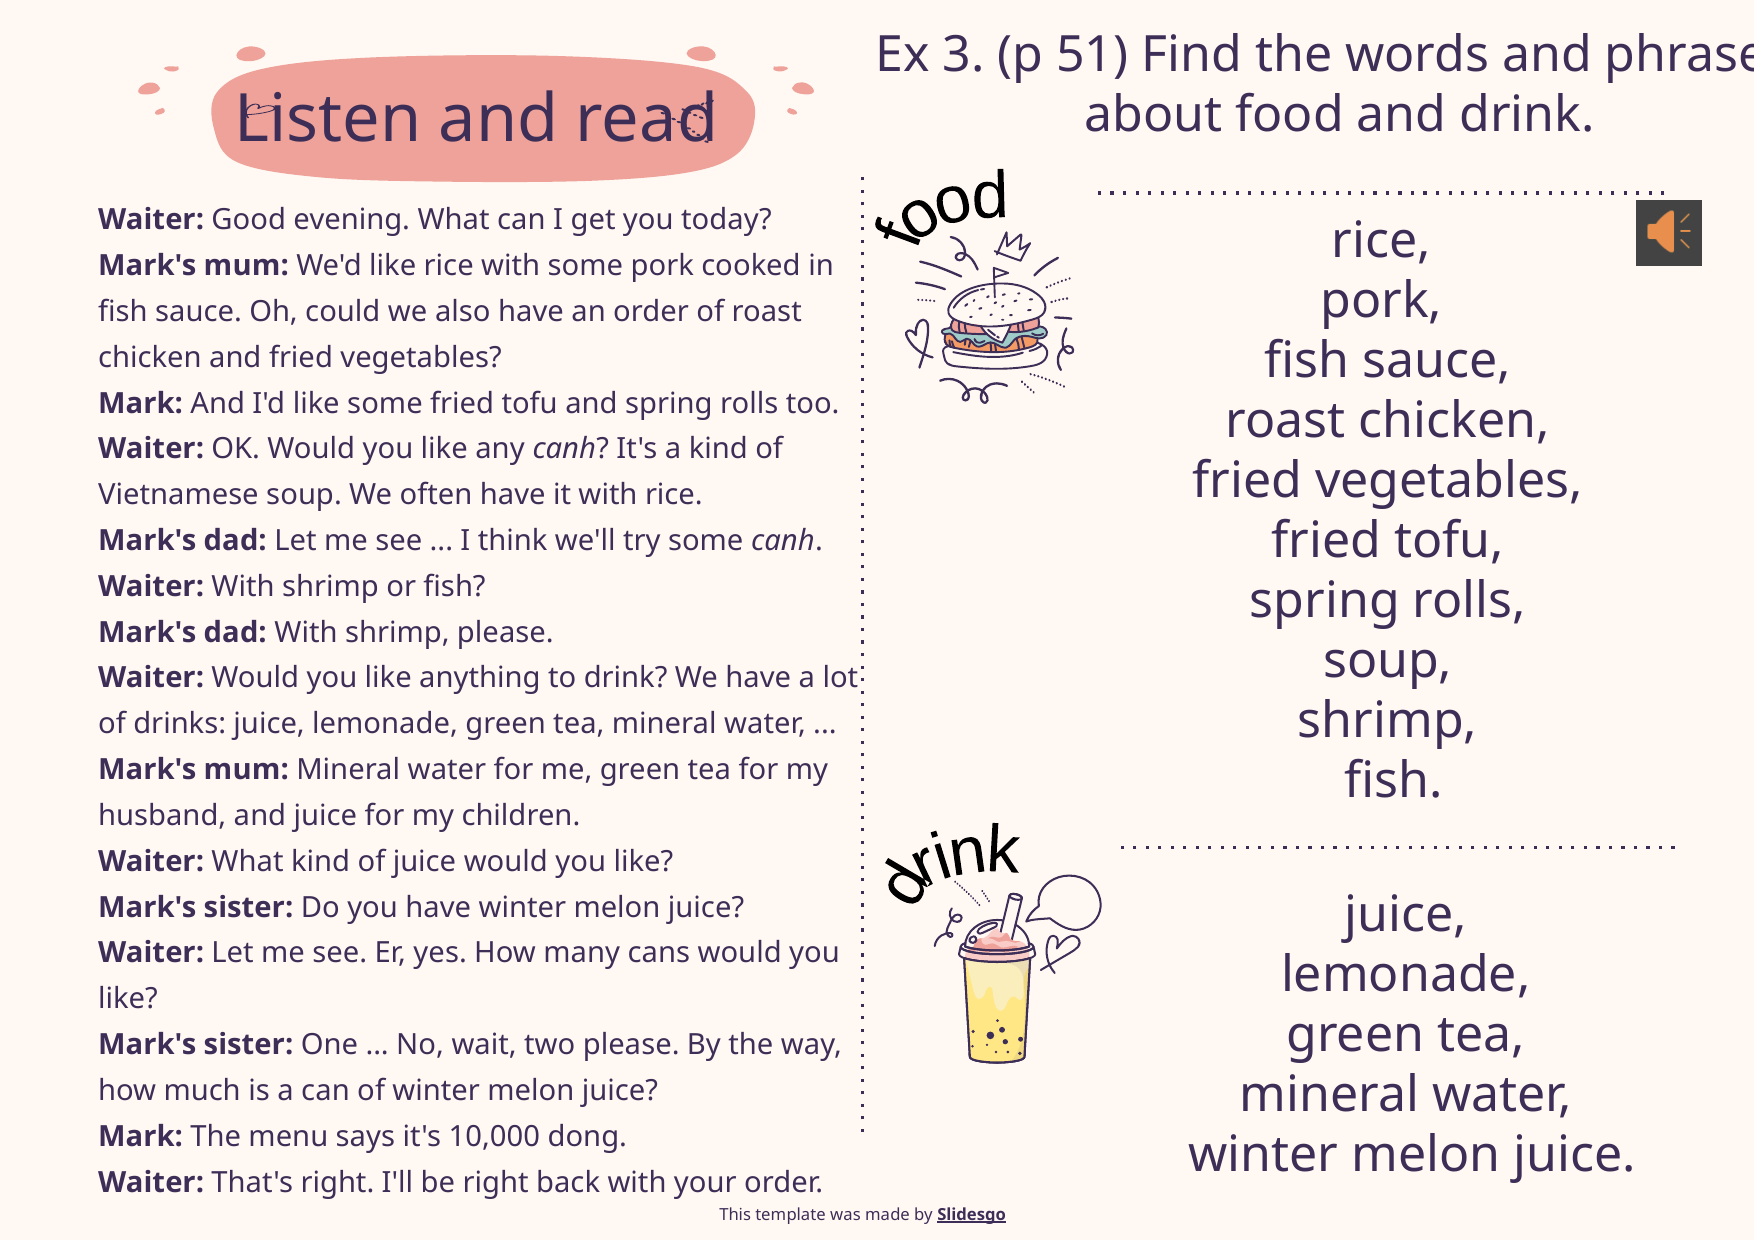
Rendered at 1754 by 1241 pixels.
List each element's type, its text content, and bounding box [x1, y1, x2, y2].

title Waiter: Good evening. What can I get you today? Mark's mum: We'd like rice with some pork cooked in fish sauce. Oh, could we also have an order of roast chicken and fried vegetables? Mark: And I'd like some fried tofu and spring rolls too. Waiter: OK. Would you like any canh? It's a kind of Vietnamese soup. We often have it with rice. Mark's dad: Let me see ... I think we'll try some canh. Waiter: With shrimp or fish? Mark's dad: With shrimp, please. Waiter: Would you like anything to drink? We have a lot of drinks: juice, lemonade, green tea, mineral water, ... Mark's mum: Mineral water for me, green tea for my husband, and juice for my children. Waiter: What kind of juice would you like? Mark's sister: Do you have winter melon juice? Waiter: Let me see. Er, yes. How many cans would you like? Mark's sister: One ... No, wait, two please. By the way, how much is a can of winter melon juice? Mark: The menu says it's 10,000 dong. Waiter: That's right. I'll be right back with your order. [79, 201, 880, 1187]
picture [1634, 198, 1704, 268]
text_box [933, 874, 1104, 1064]
text_box rice, pork, fish sauce, roast chicken, fried vegetables, fried tofu, spring rolls, soup, shrimp, fish. [1085, 200, 1703, 815]
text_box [904, 231, 1075, 405]
text_box juice, lemonade, green tea, mineral water, winter melon juice. [1129, 874, 1696, 1190]
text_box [136, 50, 815, 183]
text_box Ex 3. (p 51) Find the words and phrases about food and drink. [662, 3, 1754, 211]
title Listen and read [192, 190, 761, 279]
